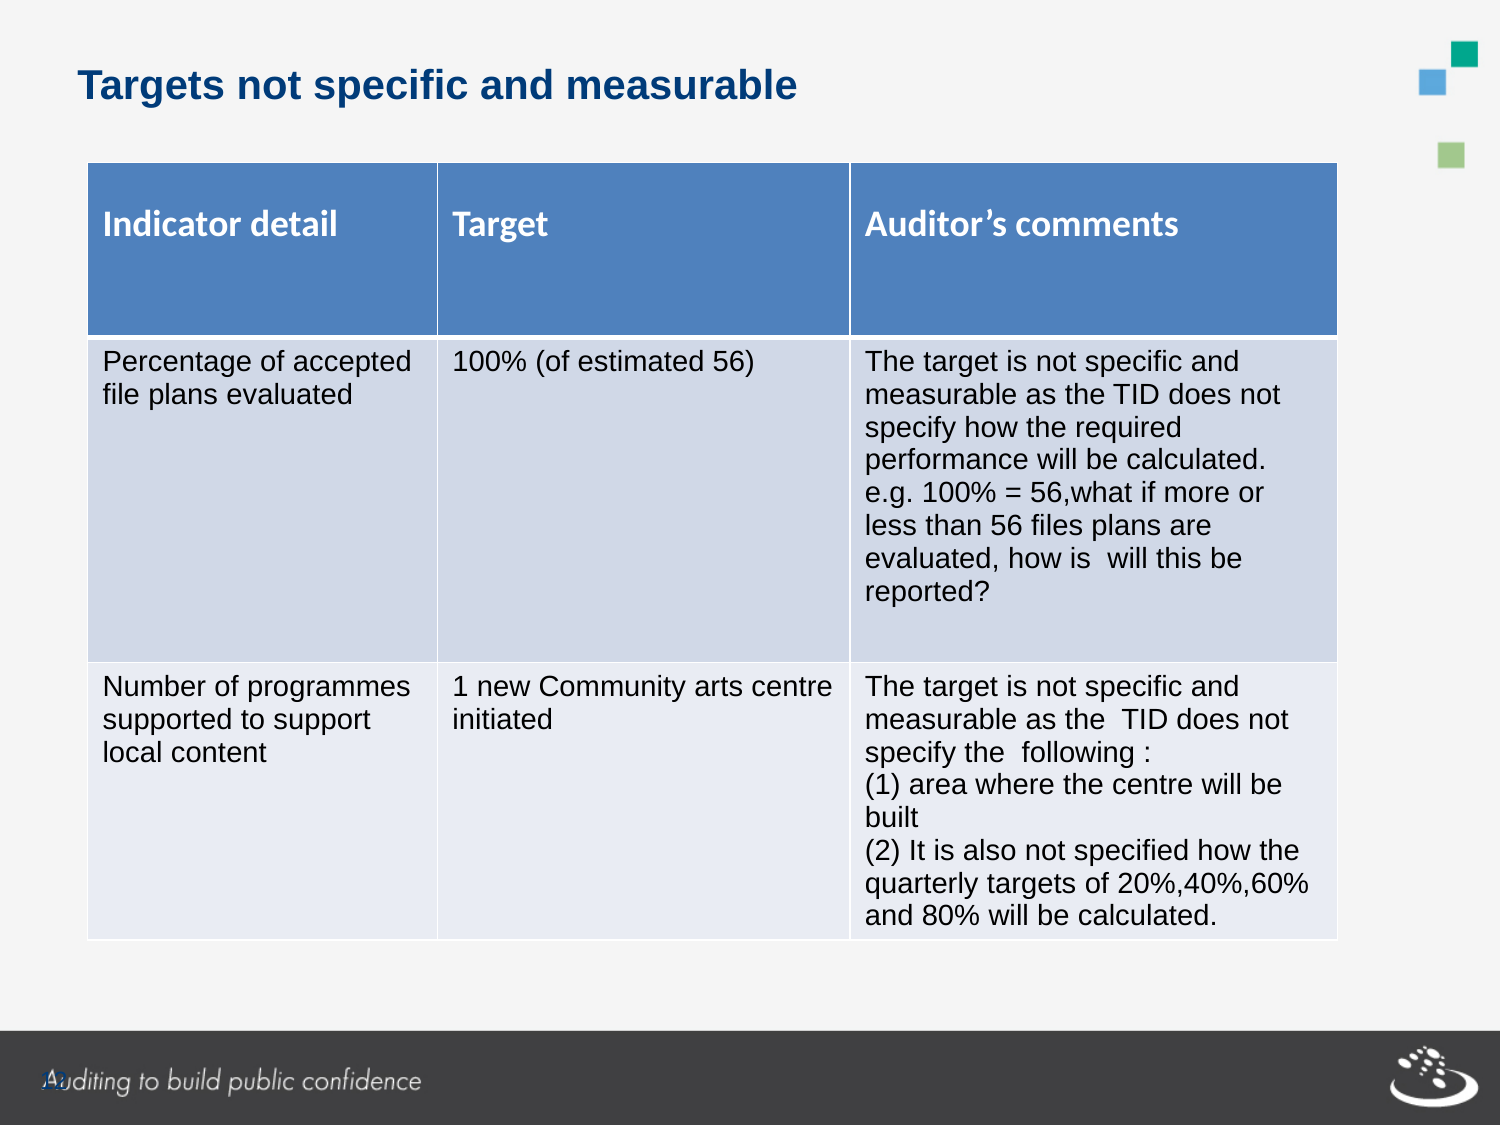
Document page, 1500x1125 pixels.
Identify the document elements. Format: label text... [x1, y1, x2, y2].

table_cell Percentage of accepted file plans evaluated [88, 340, 437, 662]
table_cell Number of programmes supported to support local content [88, 663, 437, 939]
title [50, 24, 1300, 105]
table_header Auditor’s comments [851, 163, 1337, 335]
table_cell The target is not specific and measurable as the TID does not specify how the required performance will be calculated. e.g. 100% = 56,what if more or less than 56 files plans are evaluated, how is will this be reported? [851, 340, 1337, 662]
table_header Indicator detail [88, 163, 437, 335]
table_cell The target is not specific and measurable as the TID does not specify the following : (1) area where the centre will be built (2) It is also not specified how the quarterly targets of 20%,40%,60% and 80% will be calculated. [851, 663, 1337, 939]
table_cell 100% (of estimated 56) [438, 340, 849, 662]
list Targets not specific and measurable [62, 50, 1388, 980]
picture [0, 0, 1500, 1125]
table_cell 1 new Community arts centre initiated [438, 663, 849, 939]
table_header Target [438, 163, 849, 335]
